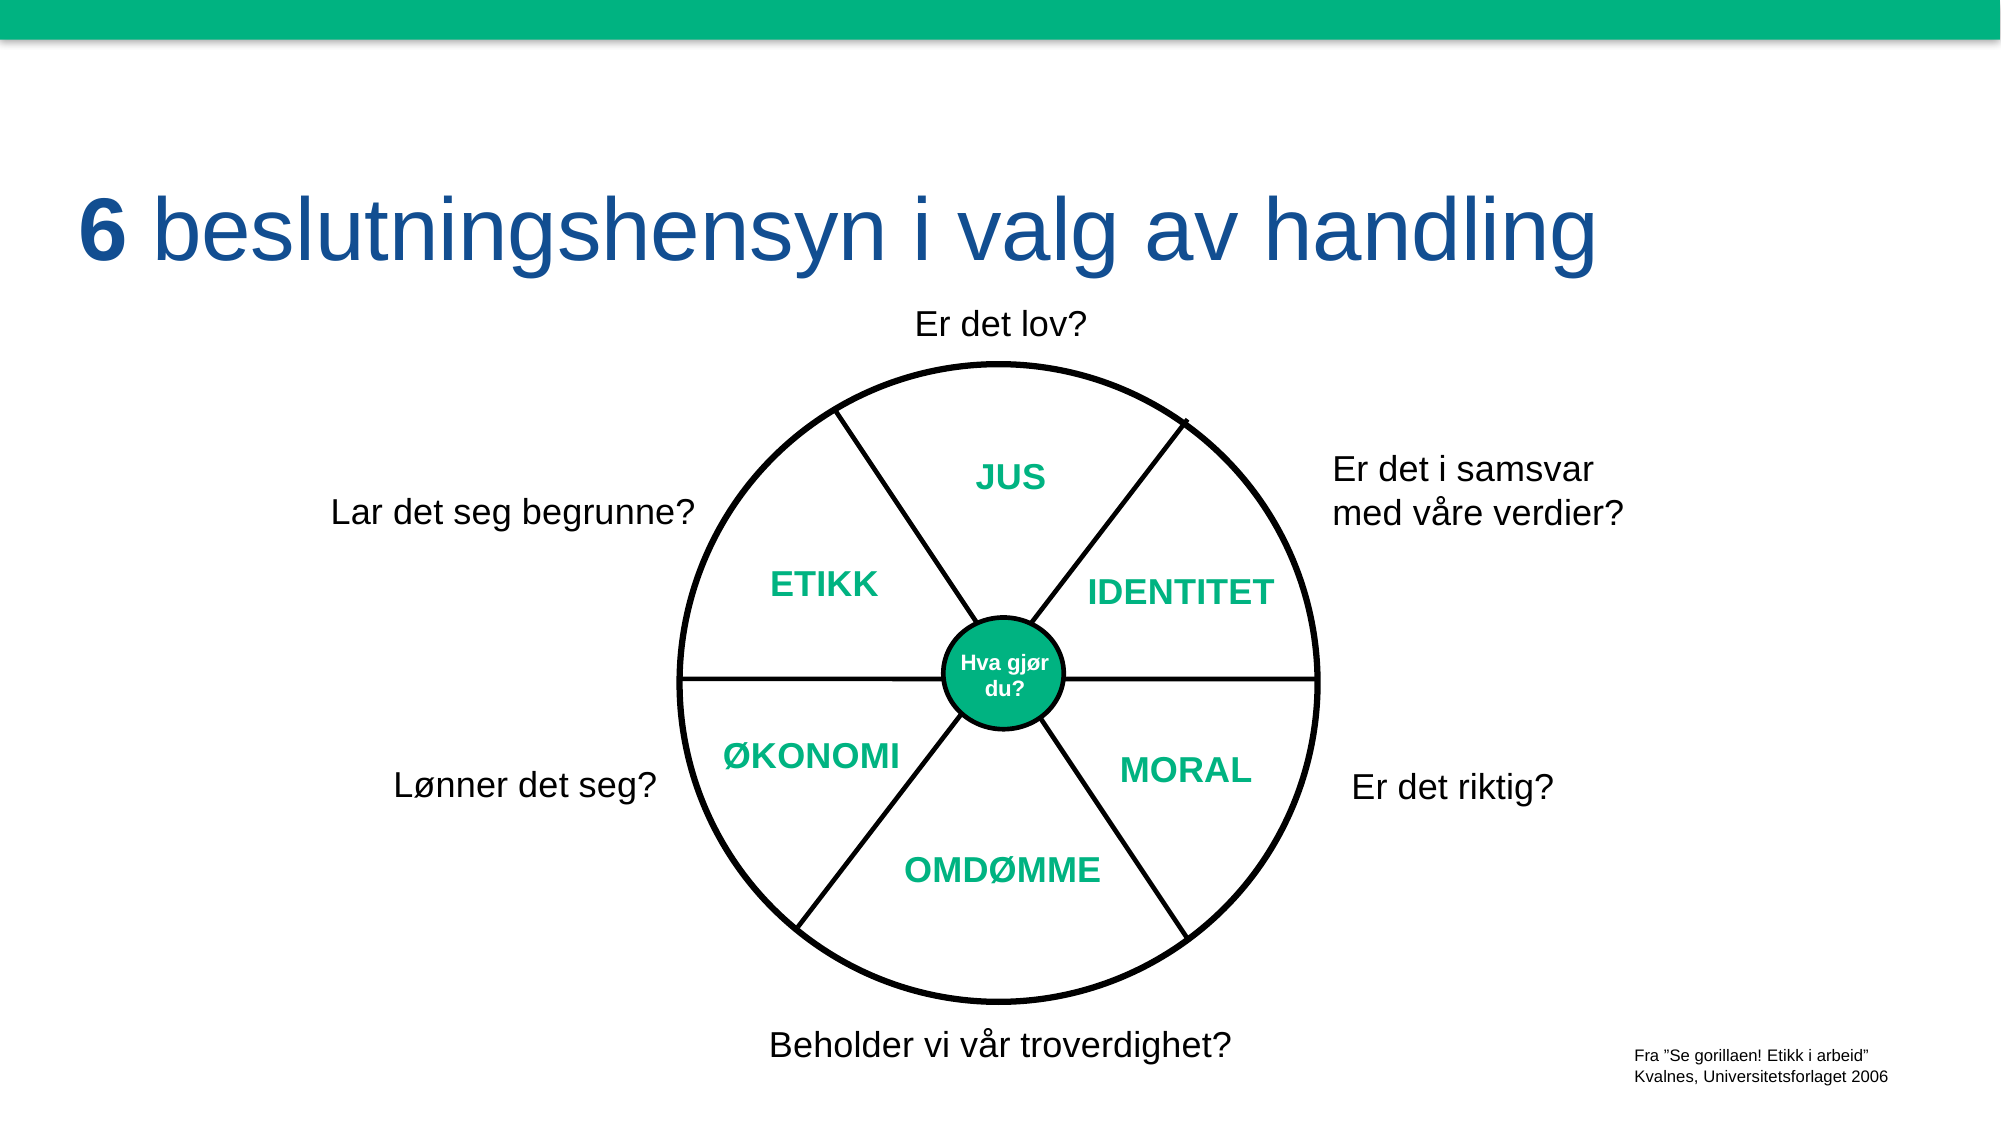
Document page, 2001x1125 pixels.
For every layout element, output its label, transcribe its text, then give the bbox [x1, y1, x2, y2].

text_box Er det lov? [847, 292, 1155, 351]
text_box Lar det seg begrunne? [271, 480, 712, 539]
text_box Lønner det seg? [318, 754, 673, 813]
text_box Fra ”Se gorillaen! Etikk i arbeid” Kvalnes, Universitetsforlaget 2006 [1544, 1036, 1941, 1093]
text_box [679, 679, 1318, 1002]
text_box [1006, 393, 1526, 1014]
text_box MORAL [1104, 739, 1294, 798]
text_box [679, 364, 1318, 678]
text_box ETIKK [718, 552, 931, 611]
text_box Er det riktig? [1336, 756, 1692, 815]
text_box Er det i samsvar med våre verdier? [1317, 438, 1887, 540]
title 6 beslutningshensyn i valg av handling [63, 70, 1911, 286]
text_box ØKONOMI [687, 725, 936, 784]
text_box Hva gjør du? [937, 640, 1073, 709]
text_box IDENTITET [1048, 561, 1315, 620]
text_box Beholder vi vår troverdighet? [646, 1014, 1356, 1073]
text_box JUS [884, 446, 1127, 505]
text_box OMDØMME [849, 839, 1157, 898]
text_box [957, 709, 1050, 730]
text_box [955, 617, 1052, 640]
